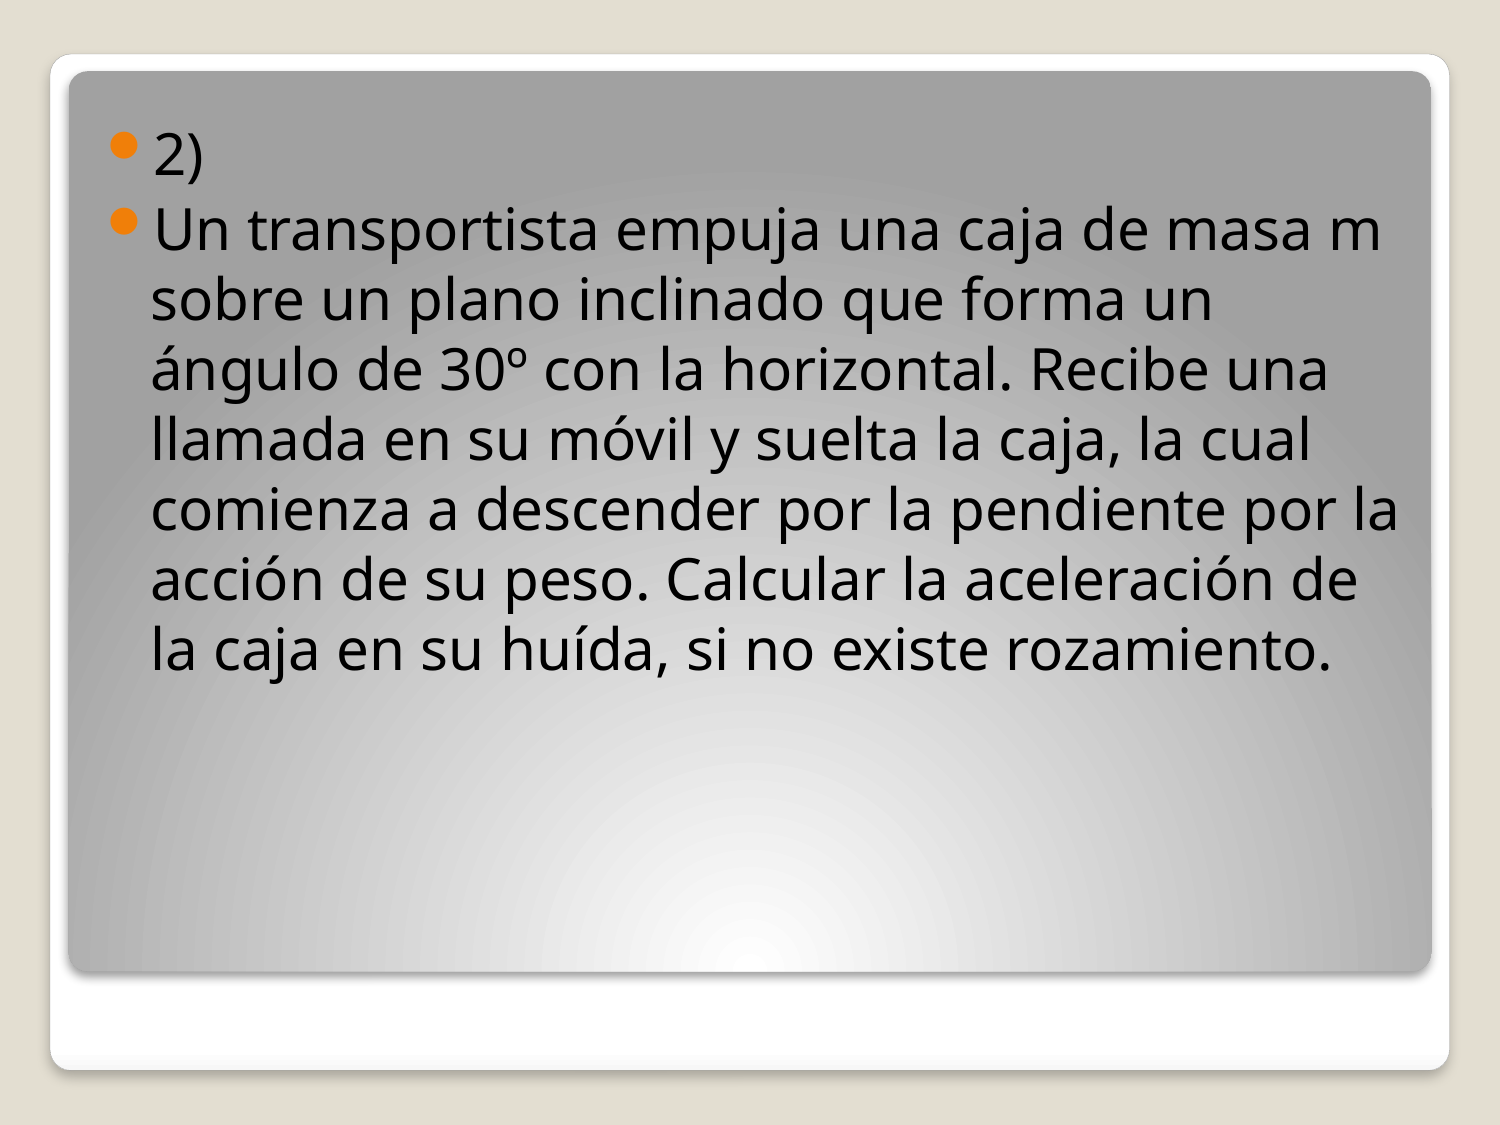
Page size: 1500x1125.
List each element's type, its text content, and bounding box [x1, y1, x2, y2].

list 2) Un transportista empuja una caja de masa m sobre un plano inclinado que forma un ángulo de 30º con la horizontal. Recibe una llamada en su móvil y suelta la caja, la cual comienza a descender por la pendiente por la acción de su peso. Calcular la aceleración de la caja en su huída, si no existe rozamiento. [76, 101, 1420, 1037]
